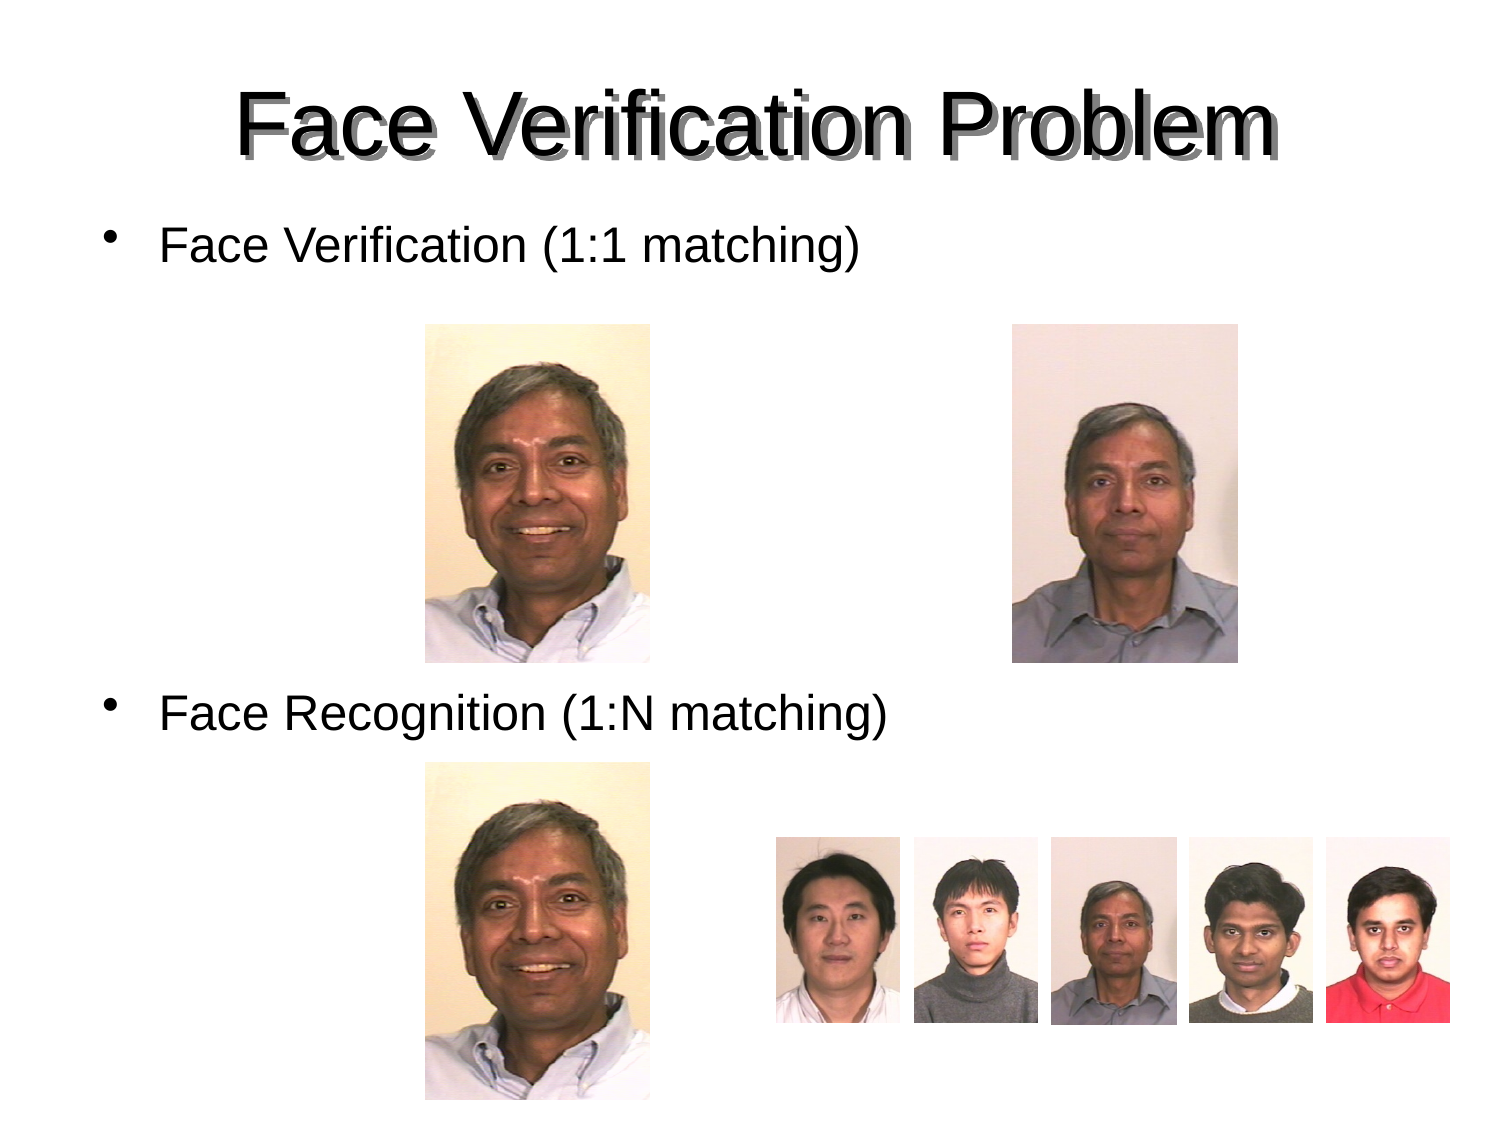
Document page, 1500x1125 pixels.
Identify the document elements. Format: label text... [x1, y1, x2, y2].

picture [1326, 837, 1451, 1023]
picture [424, 324, 651, 663]
text_box Face Verification (1:1 matching) Face Recognition (1:N matching) [87, 187, 1500, 688]
picture [1188, 837, 1313, 1023]
picture [424, 762, 651, 1101]
picture [913, 837, 1038, 1023]
picture [1051, 837, 1177, 1026]
picture [776, 837, 901, 1023]
picture [1012, 324, 1238, 663]
text_box Face Verification Problem [37, 24, 1475, 213]
